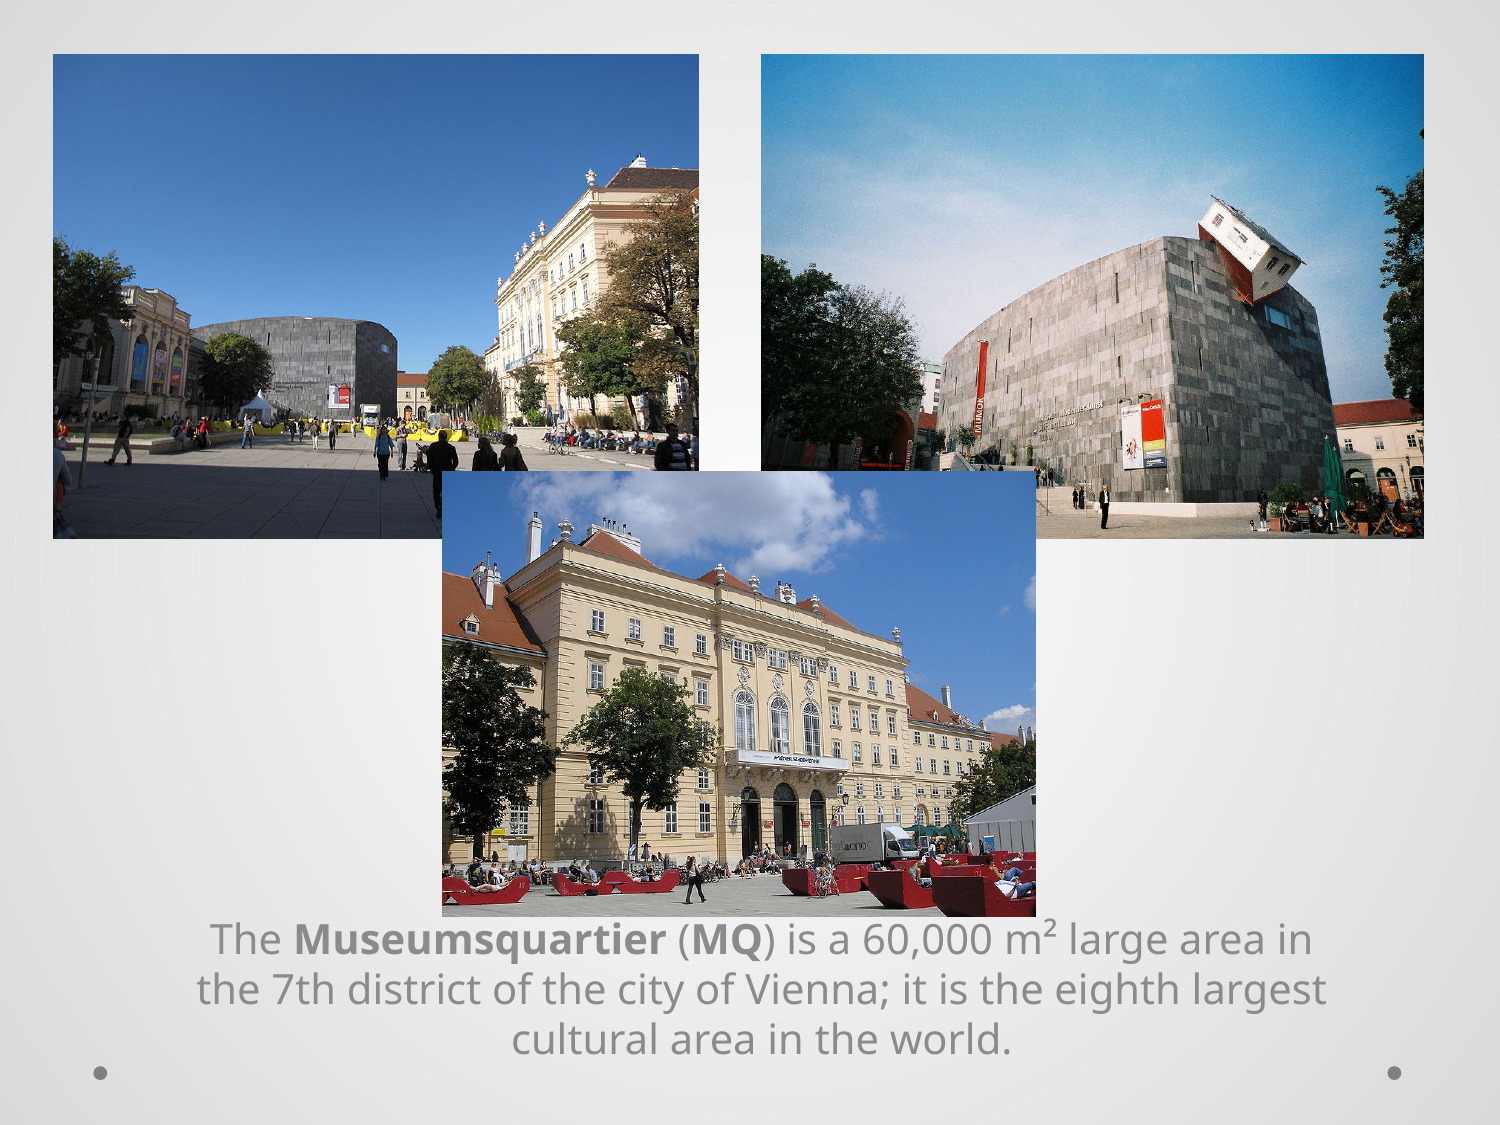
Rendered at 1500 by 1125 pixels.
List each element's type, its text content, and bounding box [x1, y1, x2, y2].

list The Museumsquartier (MQ) is a 60,000 m² large area in the 7th district of the city of Vienna; it is the eighth largest cultural area in the world. [124, 905, 1400, 1091]
picture [52, 54, 1424, 917]
